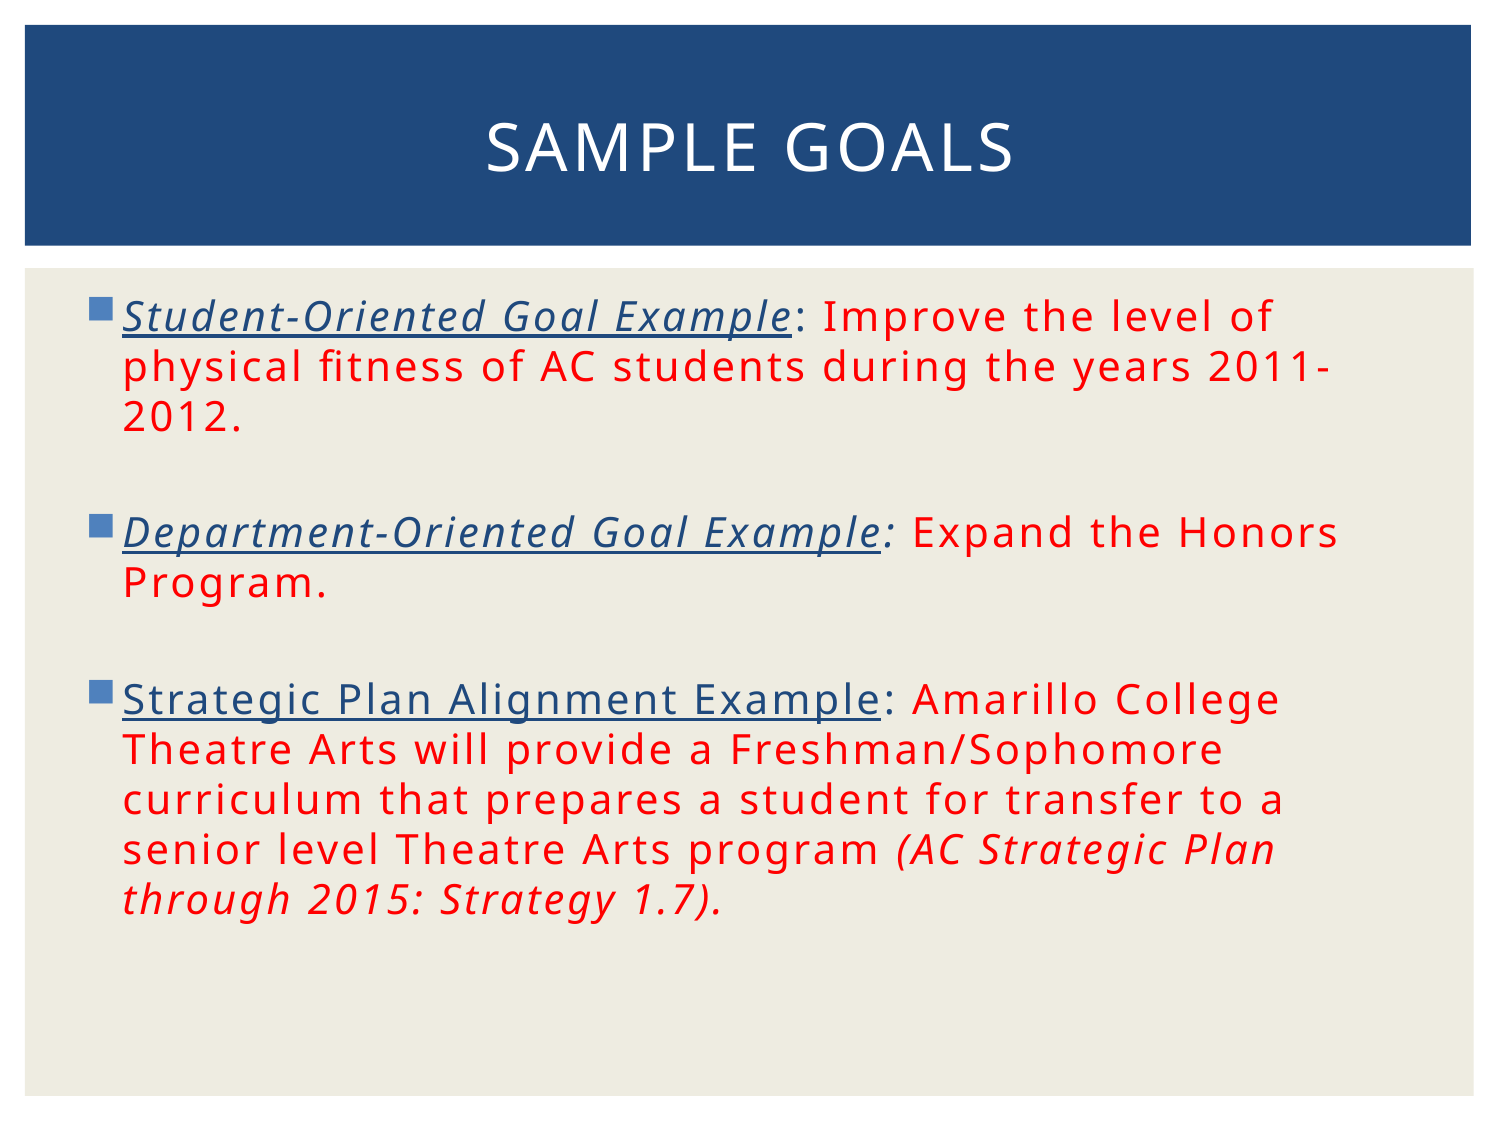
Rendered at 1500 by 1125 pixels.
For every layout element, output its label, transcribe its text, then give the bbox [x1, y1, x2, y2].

list Student-Oriented Goal Example: Improve the level of physical fitness of AC students during the years 2011-2012. Department-Oriented Goal Example: Expand the Honors Program. Strategic Plan Alignment Example: Amarillo College Theatre Arts will provide a Freshman/Sophomore curriculum that prepares a student for transfer to a senior level Theatre Arts program (AC Strategic Plan through 2015: Strategy 1.7). [62, 281, 1442, 1005]
title Sample GoalS [62, 58, 1438, 232]
